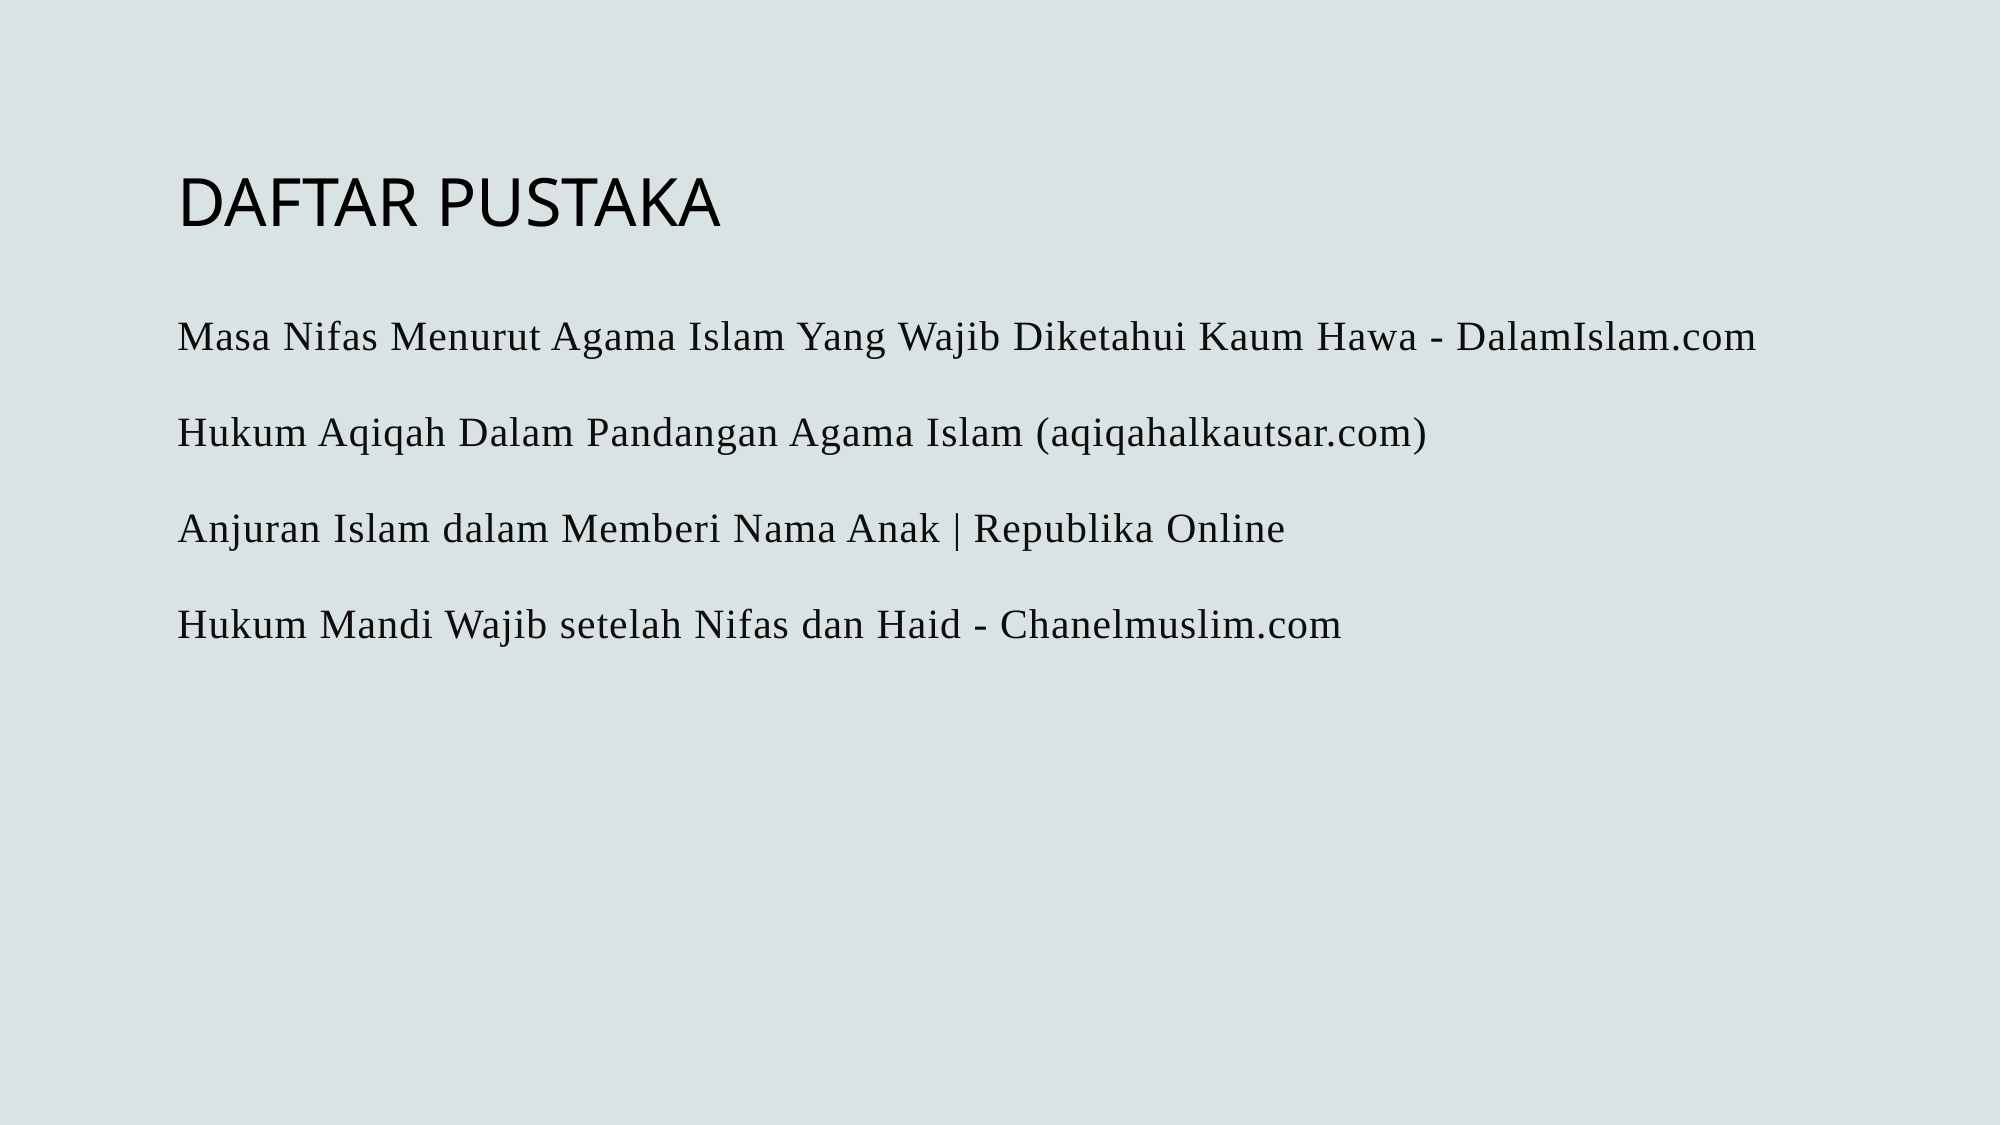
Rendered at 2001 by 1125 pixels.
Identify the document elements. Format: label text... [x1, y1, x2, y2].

title DAFTAR PUSTAKA [162, 64, 1838, 248]
list Masa Nifas Menurut Agama Islam Yang Wajib Diketahui Kaum Hawa - DalamIslam.com Hukum Aqiqah Dalam Pandangan Agama Islam (aqiqahalkautsar.com) Anjuran Islam dalam Memberi Nama Anak | Republika Online Hukum Mandi Wajib setelah Nifas dan Haid - Chanelmuslim.com [162, 276, 1838, 940]
